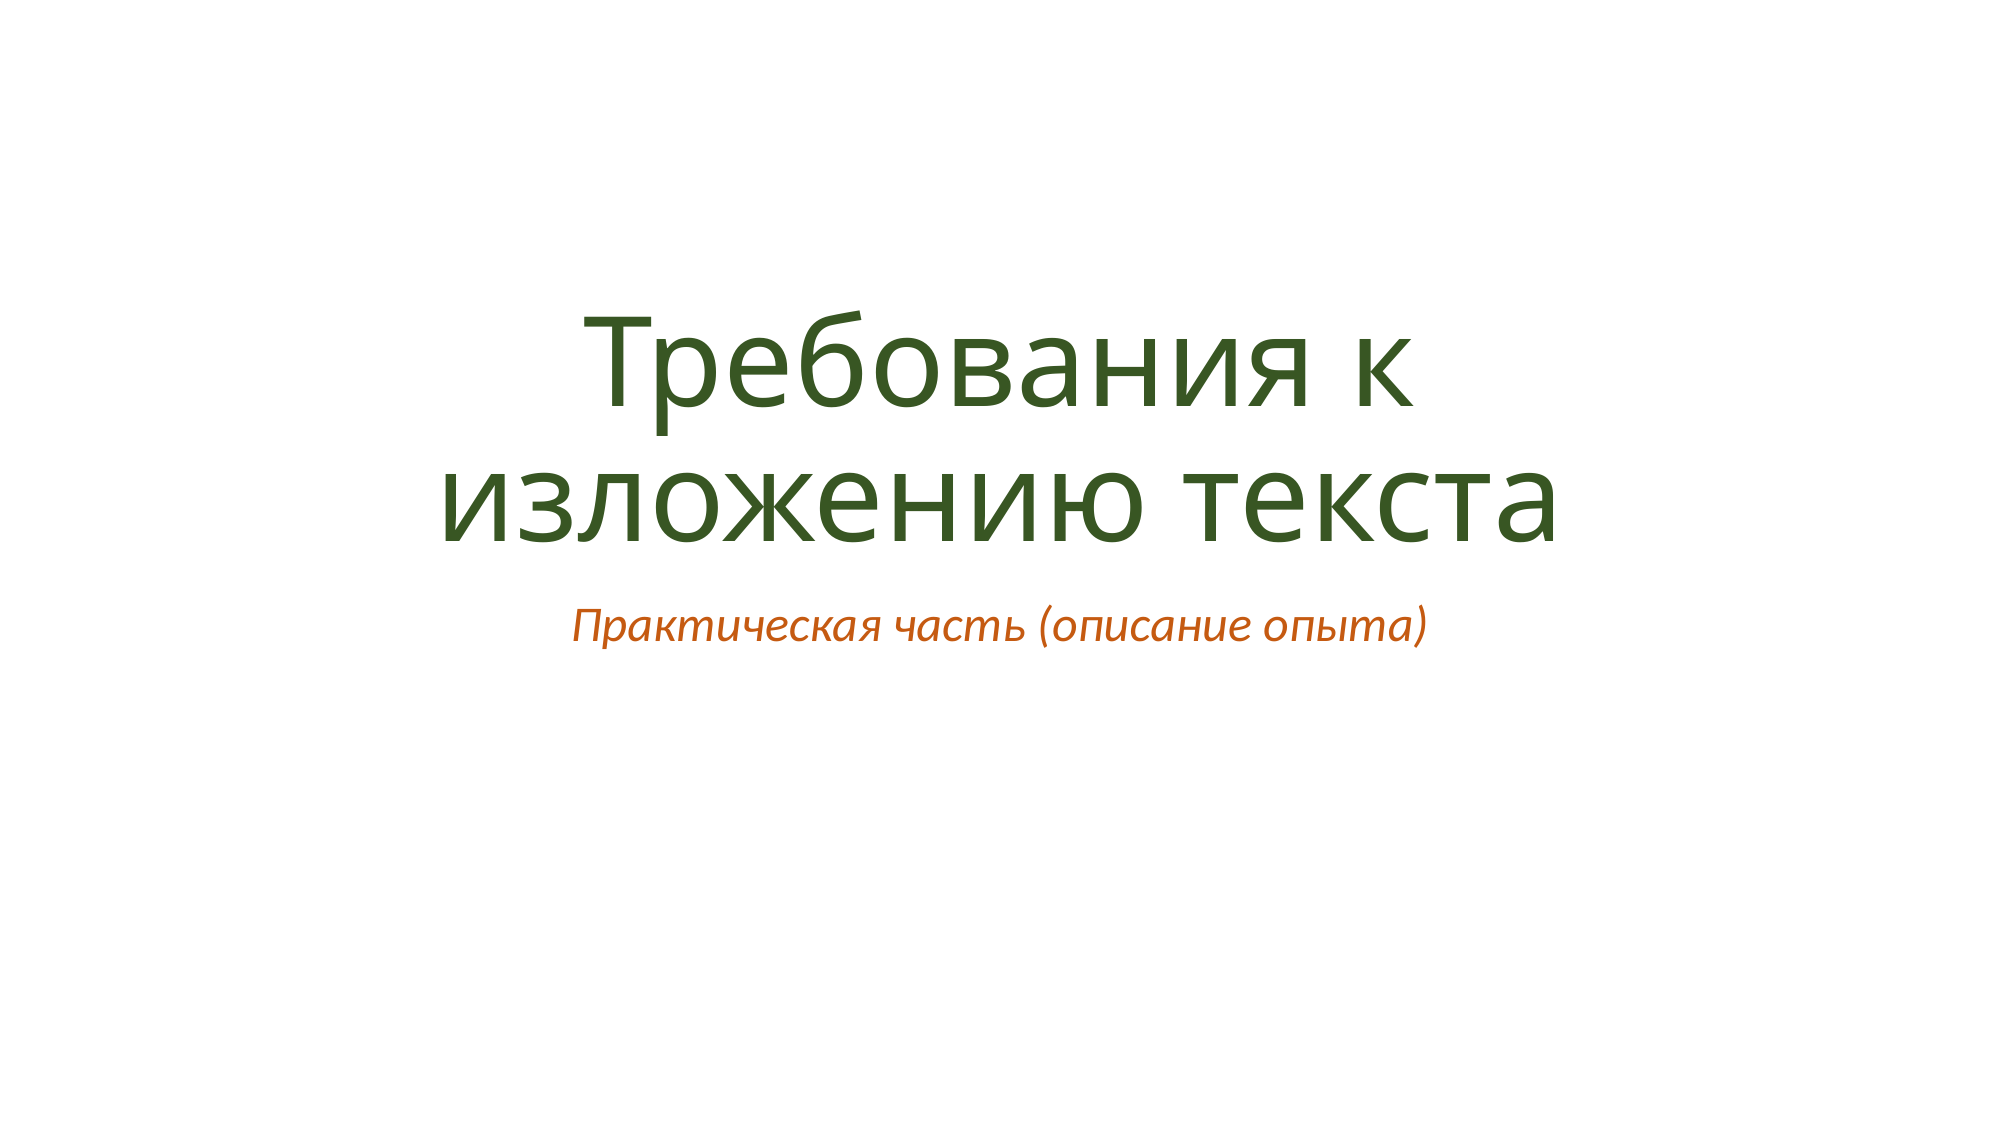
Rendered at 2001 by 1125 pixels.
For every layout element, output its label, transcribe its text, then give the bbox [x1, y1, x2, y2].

subtitle Практическая часть (описание опыта) [249, 590, 1750, 863]
title Требования к изложению текста [249, 184, 1750, 576]
